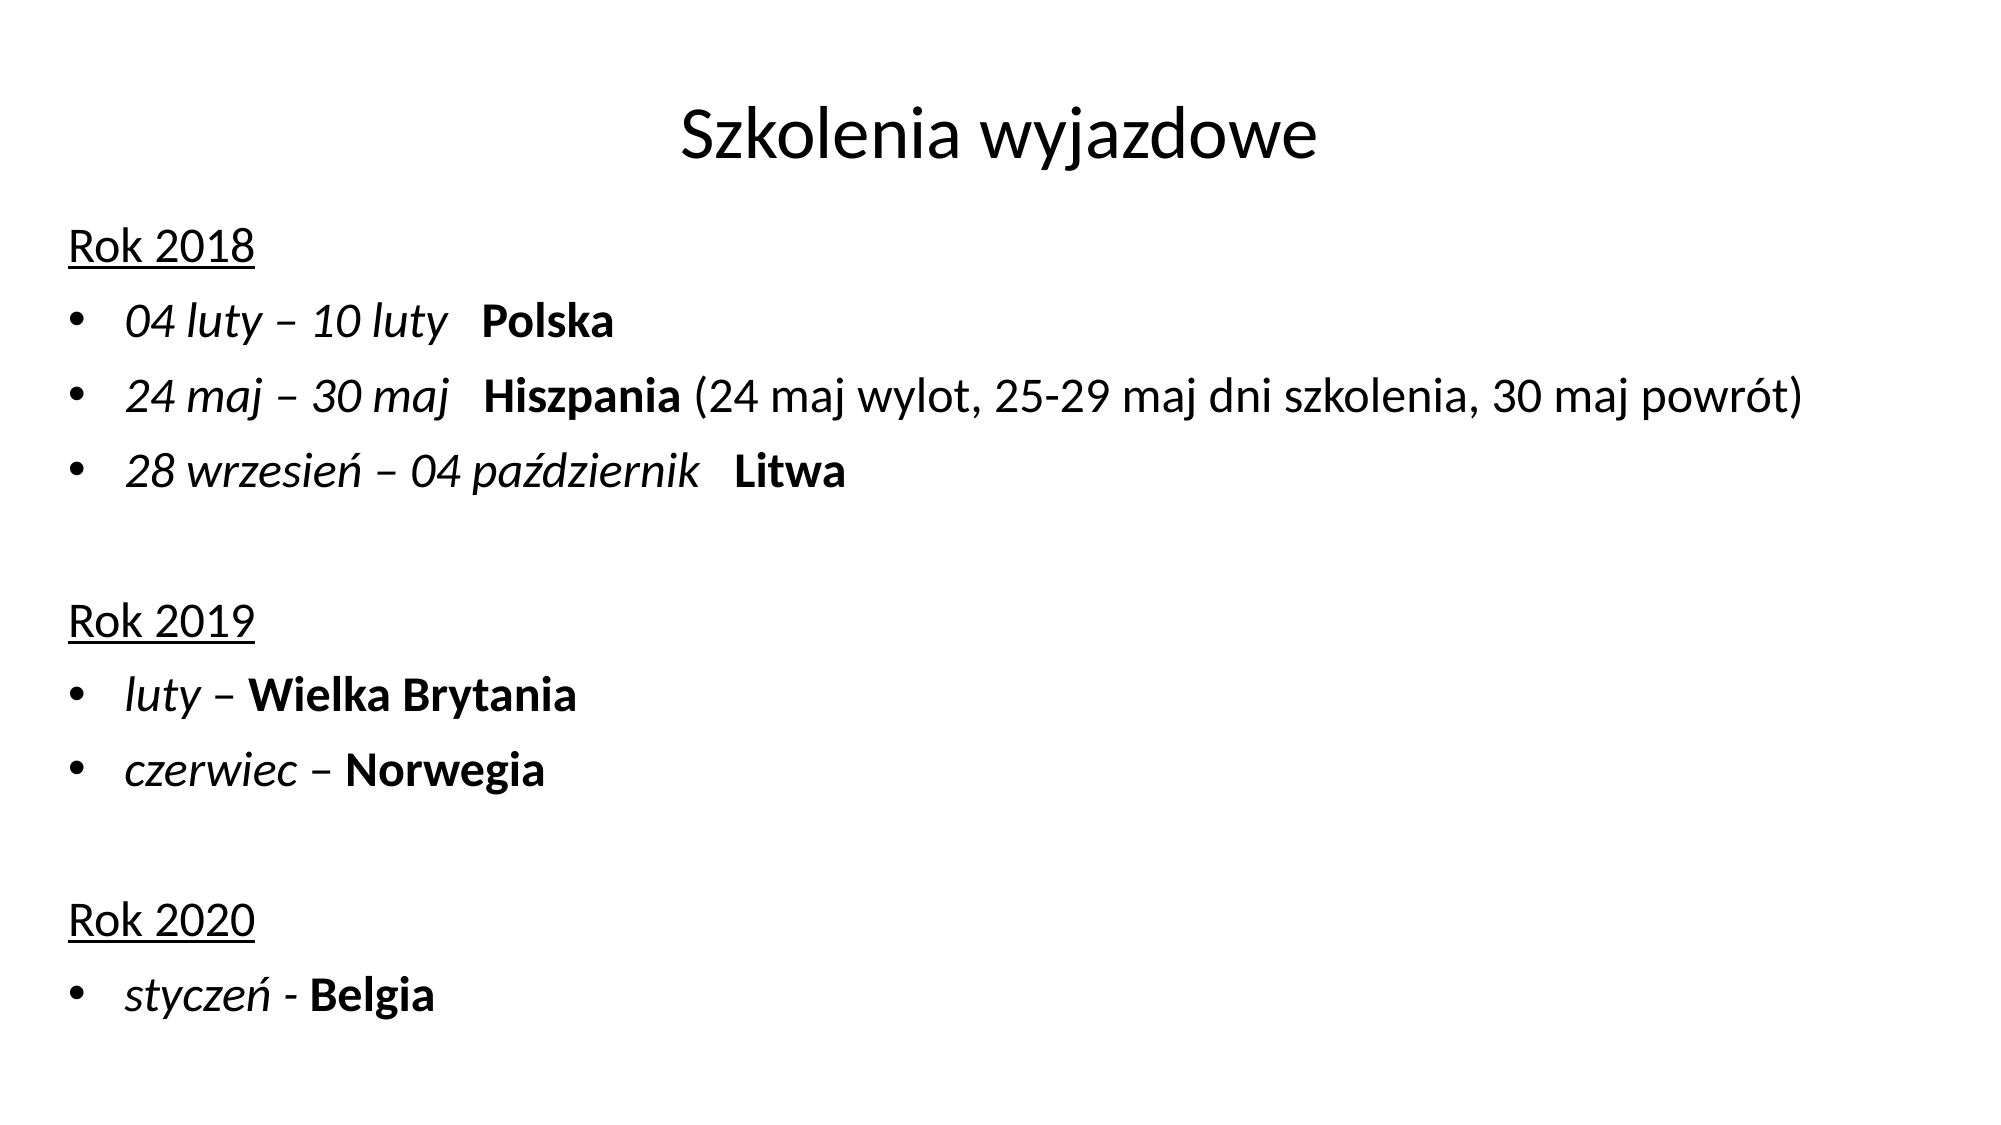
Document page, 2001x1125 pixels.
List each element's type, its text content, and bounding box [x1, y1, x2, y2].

title Szkolenia wyjazdowe [249, 55, 1750, 183]
subtitle Rok 2018 04 luty – 10 luty Polska 24 maj – 30 maj Hiszpania (24 maj wylot, 25-29 maj dni szkolenia, 30 maj powrót) 28 wrzesień – 04 październik Litwa Rok 2019 luty – Wielka Brytania czerwiec – Norwegia Rok 2020 styczeń - Belgia [53, 212, 1916, 1087]
